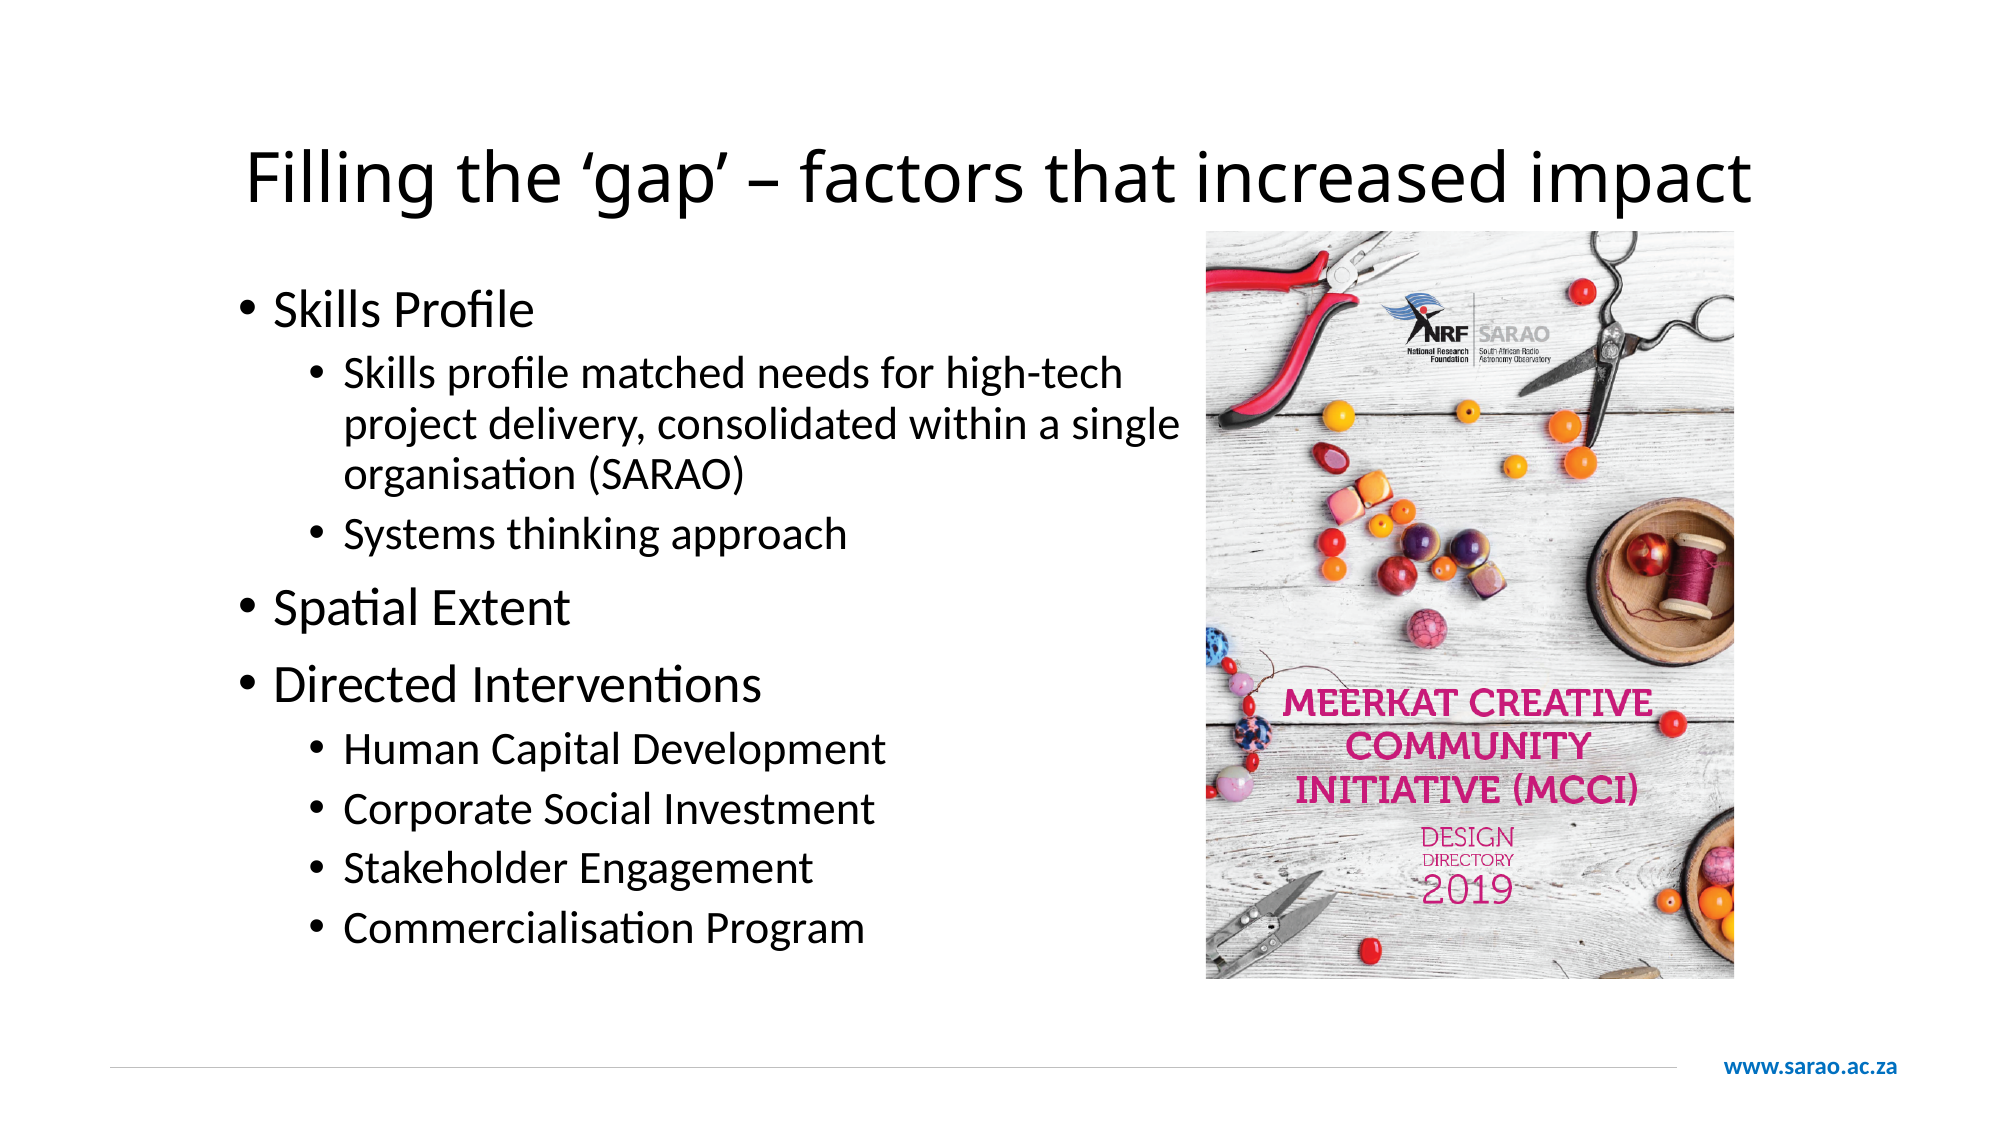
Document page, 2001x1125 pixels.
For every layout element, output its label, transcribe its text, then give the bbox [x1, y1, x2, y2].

picture [1205, 231, 1735, 979]
title Filling the ‘gap’ – factors that increased impact [223, 110, 1777, 250]
list Skills Profile Skills profile matched needs for high-tech project delivery, consolidated within a single organisation (SARAO) Systems thinking approach Spatial Extent Directed Interventions Human Capital Development Corporate Social Investment Stakeholder Engagement Commercialisation Program [223, 273, 1205, 969]
